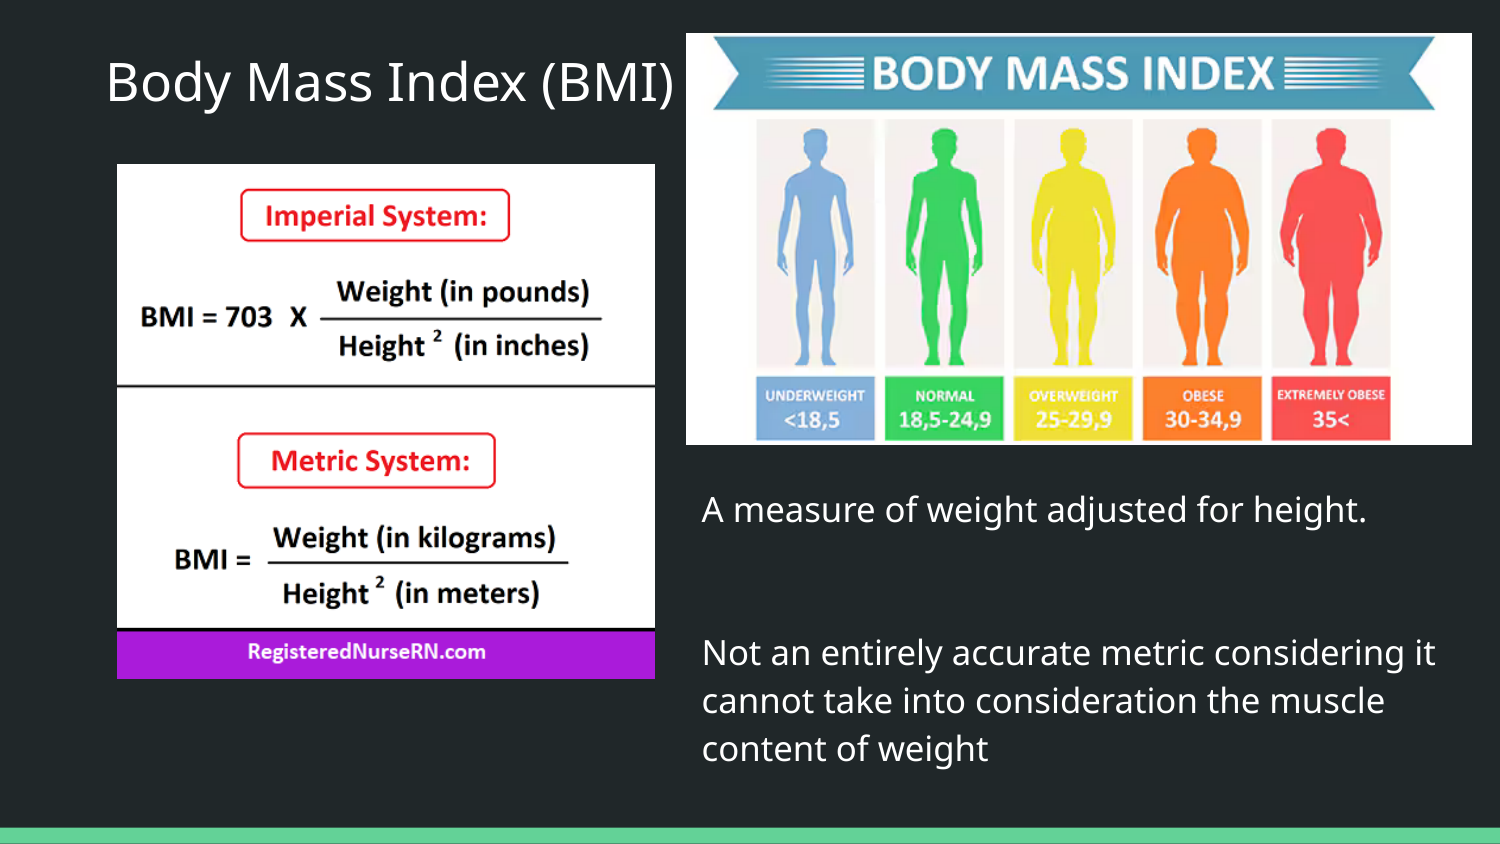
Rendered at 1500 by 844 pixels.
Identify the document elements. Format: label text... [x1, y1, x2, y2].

picture [686, 32, 1472, 446]
list A measure of weight adjusted for height. Not an entirely accurate metric considering it cannot take into consideration the muscle content of weight [686, 466, 1472, 788]
title Body Mass Index (BMI) [90, 33, 684, 127]
picture [117, 164, 655, 680]
